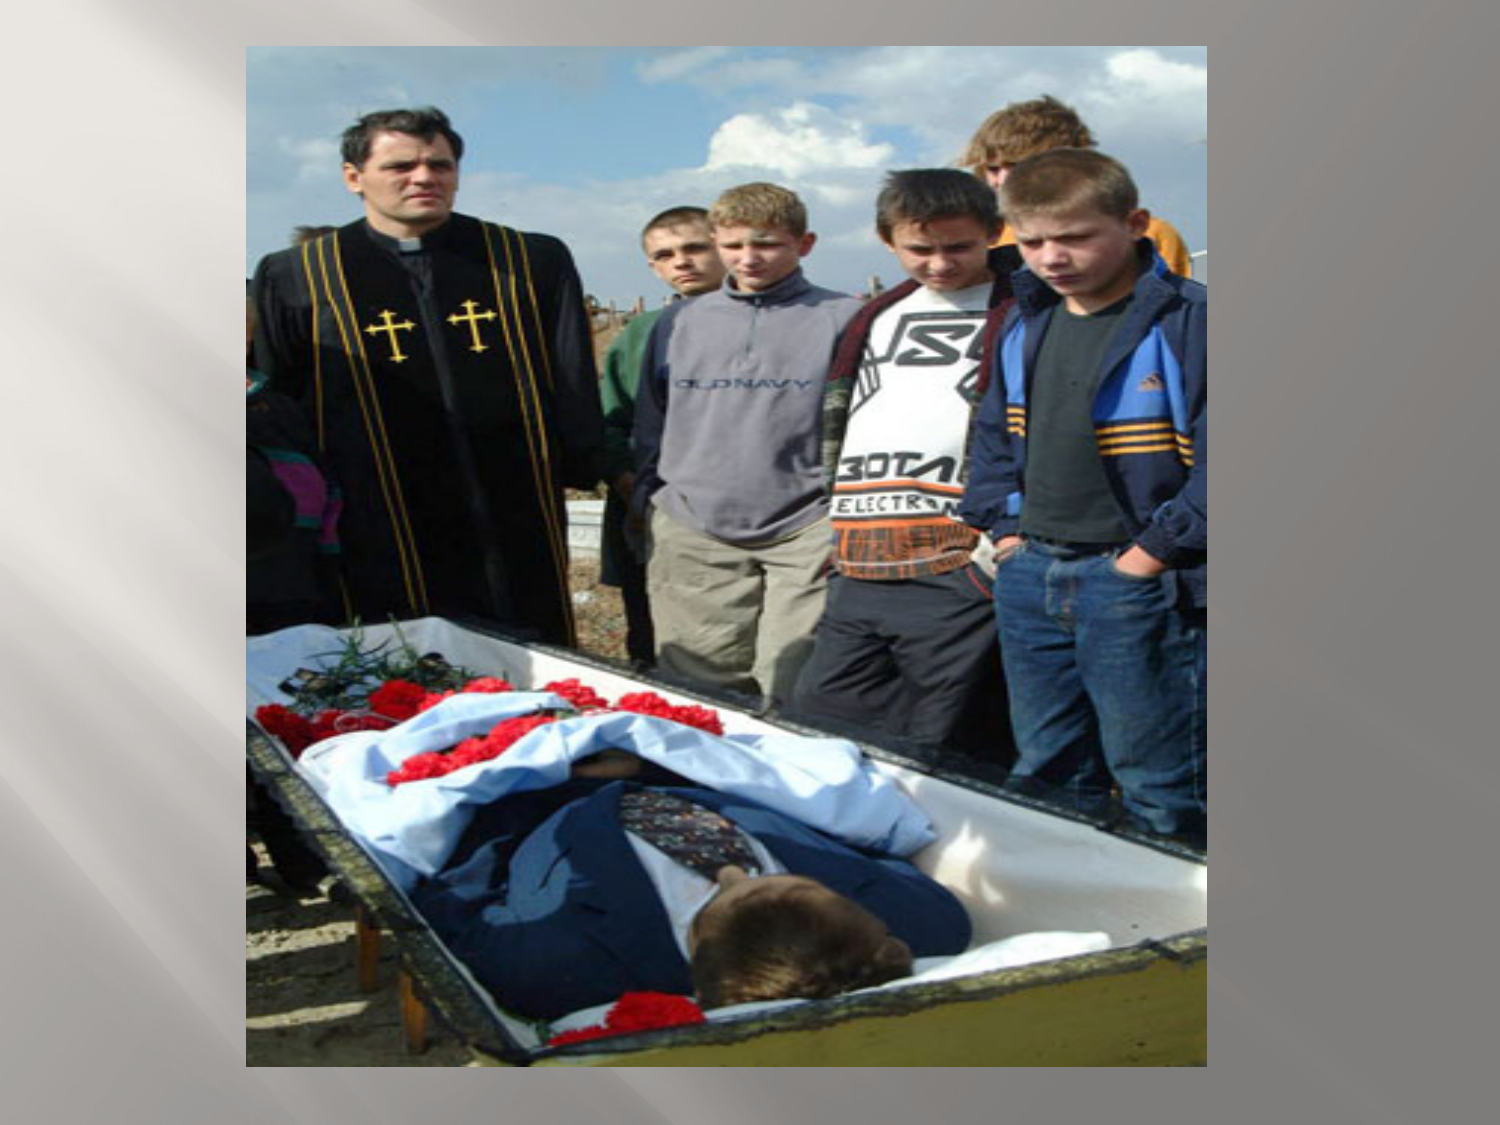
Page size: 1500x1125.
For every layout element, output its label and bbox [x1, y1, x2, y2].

list [245, 46, 1208, 1067]
